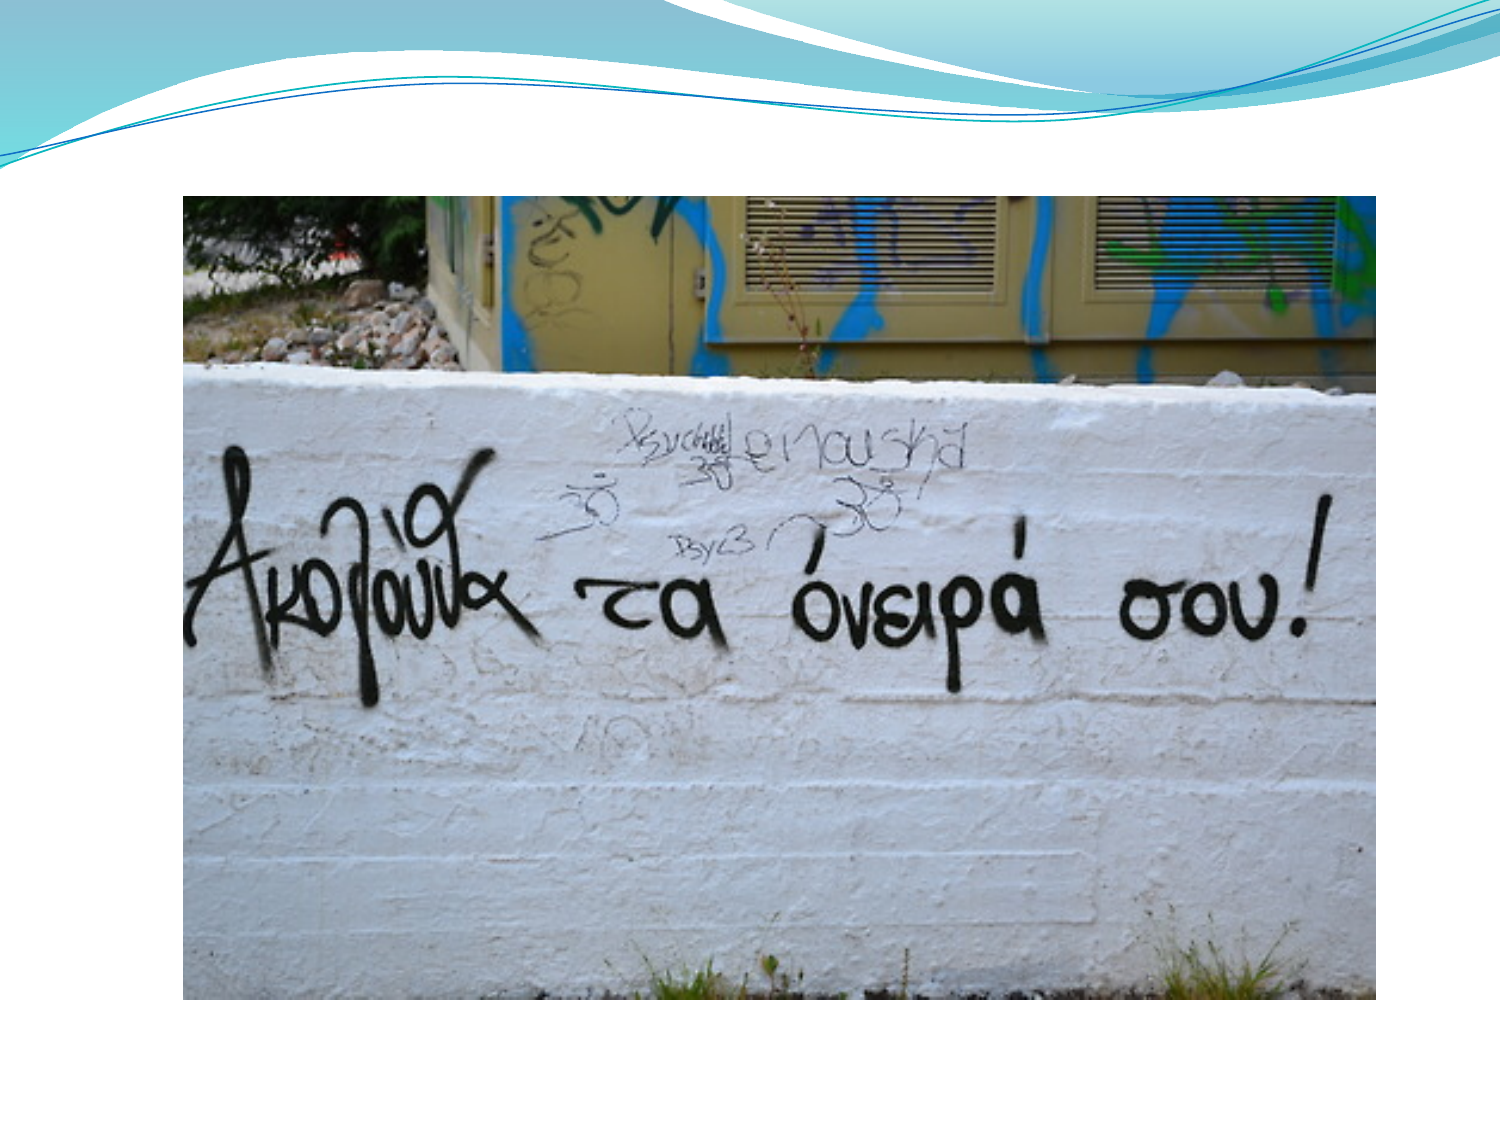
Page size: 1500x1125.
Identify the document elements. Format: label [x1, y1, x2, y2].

picture [182, 195, 1377, 1000]
picture [1348, 195, 1377, 215]
